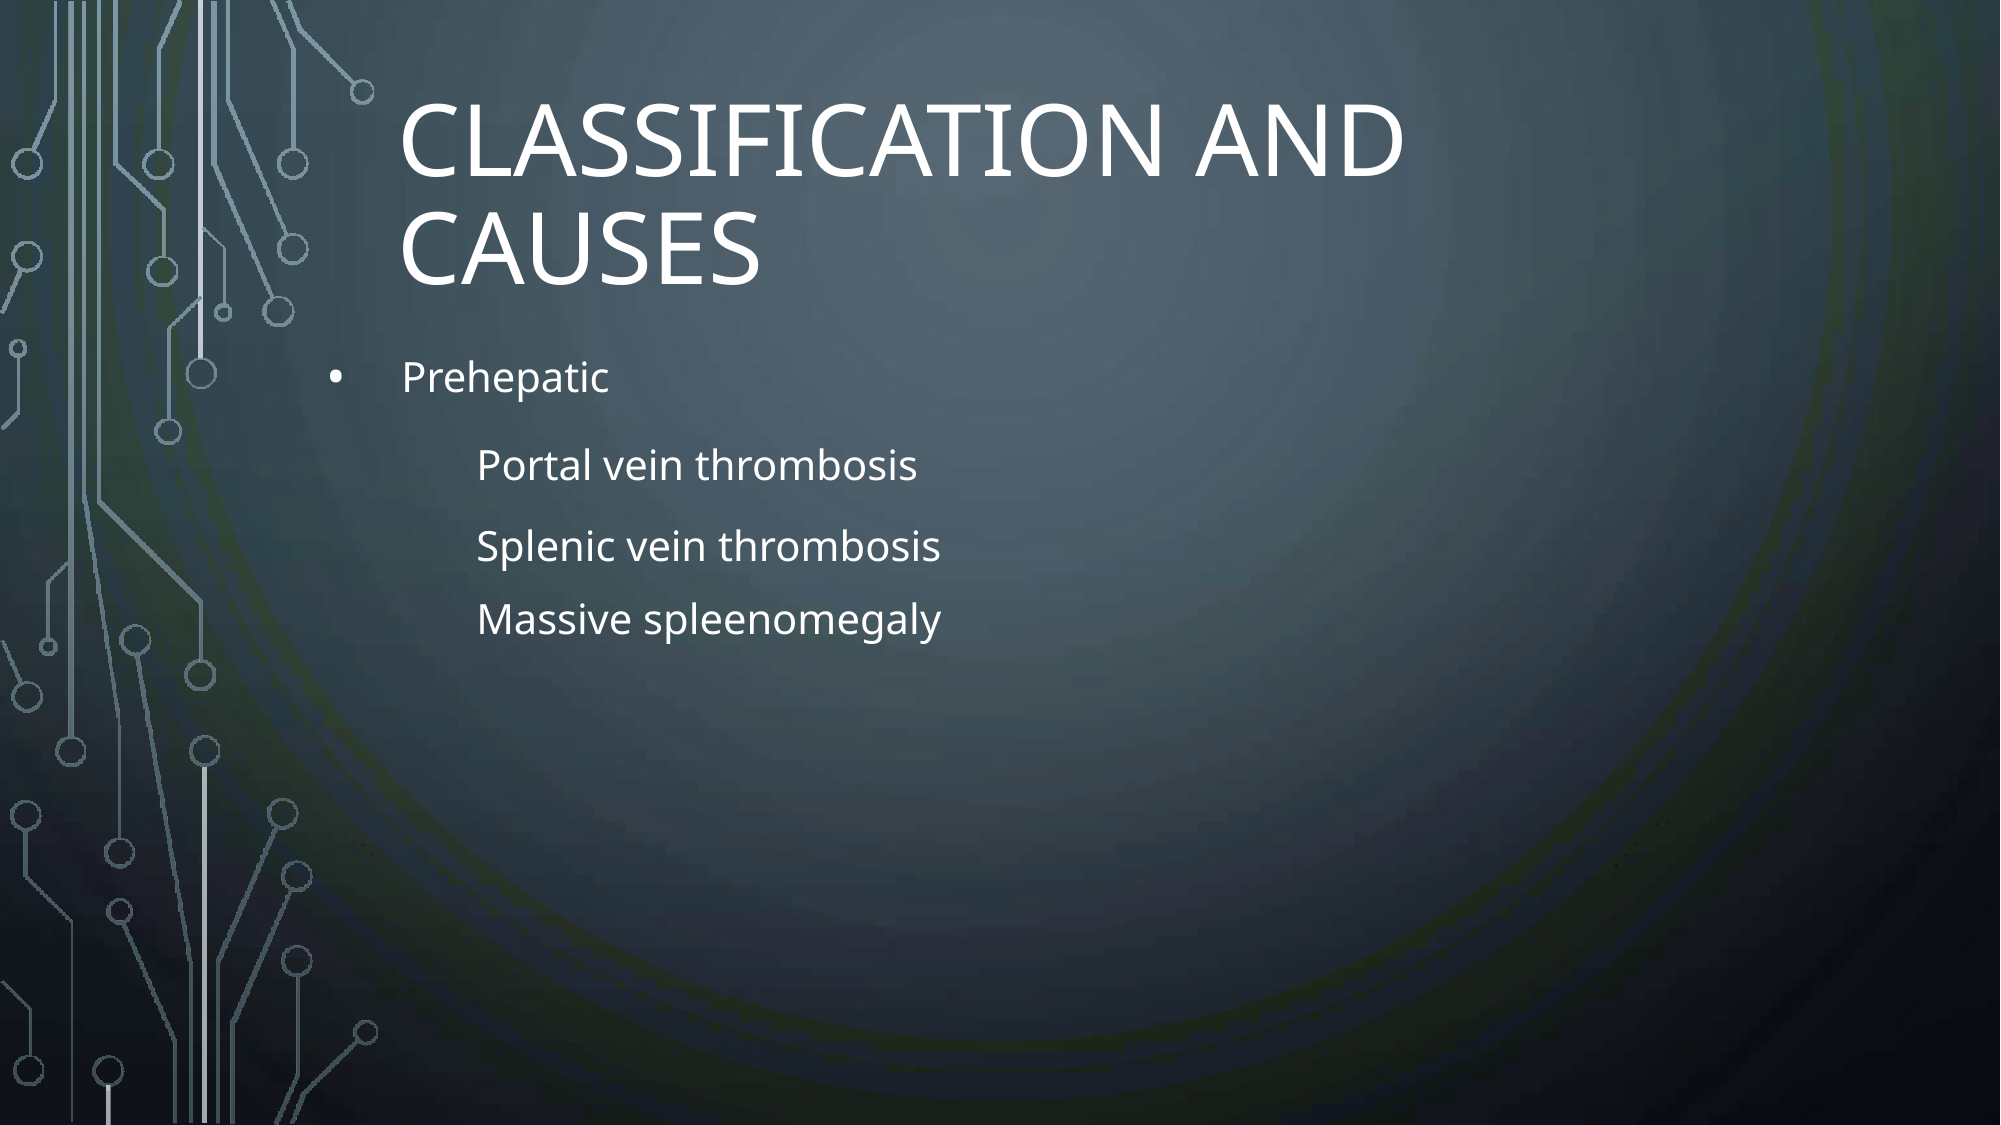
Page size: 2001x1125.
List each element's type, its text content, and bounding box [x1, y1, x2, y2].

picture [0, 0, 2000, 1125]
title CLASSIFICATION AND CAUSES [395, 72, 1605, 305]
text_box Prehepatic Portal vein thrombosis Splenic vein thrombosis Massive spleenomegaly [324, 348, 961, 644]
